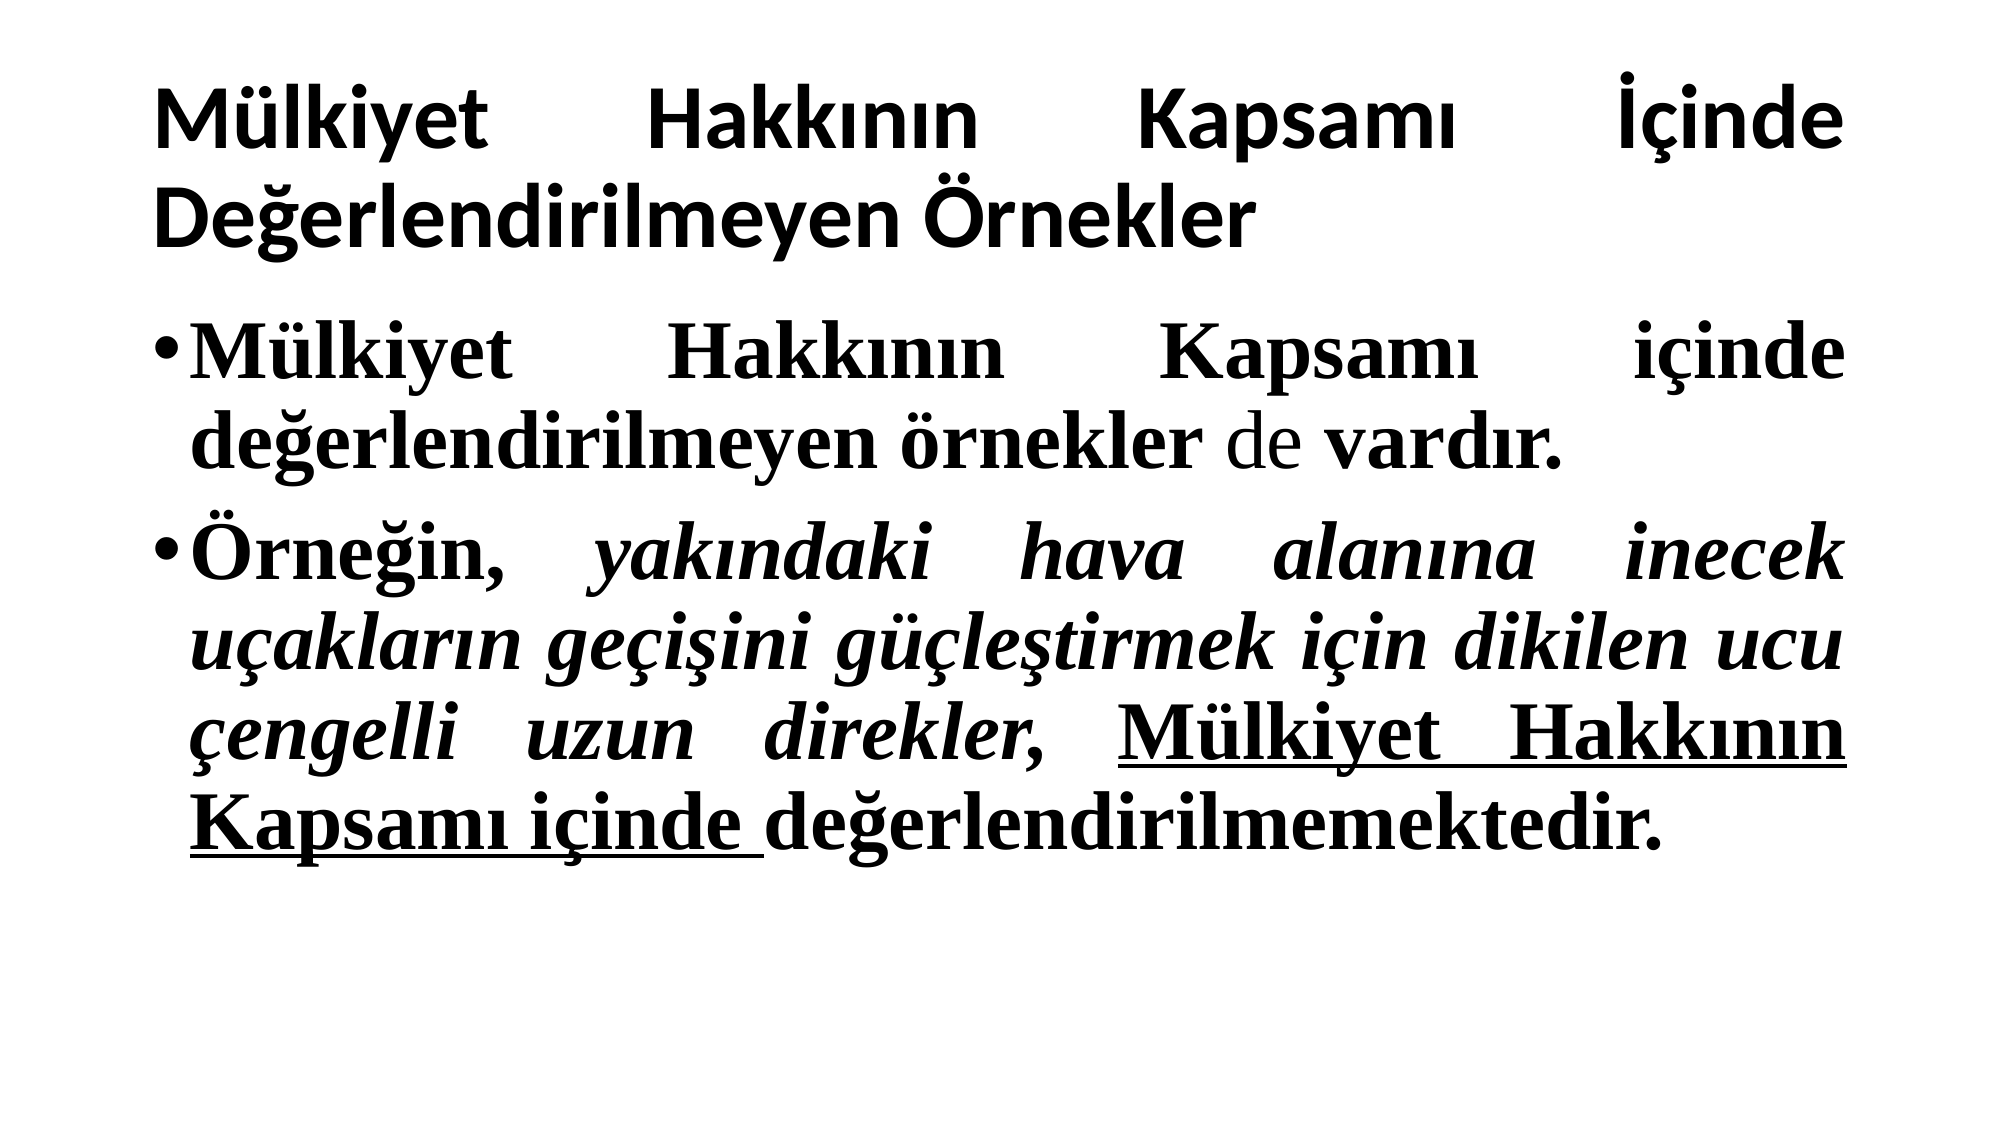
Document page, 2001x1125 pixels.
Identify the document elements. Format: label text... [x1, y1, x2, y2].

list Mülkiyet Hakkının Kapsamı içinde değerlendirilmeyen örnekler de vardır. Örneğin, yakındaki hava alanına inecek uçakların geçişini güçleştirmek için dikilen ucu çengelli uzun direkler, Mülkiyet Hakkının Kapsamı içinde değerlendirilmemektedir. [137, 299, 1863, 1014]
title Mülkiyet Hakkının Kapsamı İçinde Değerlendirilmeyen Örnekler [137, 59, 1863, 278]
